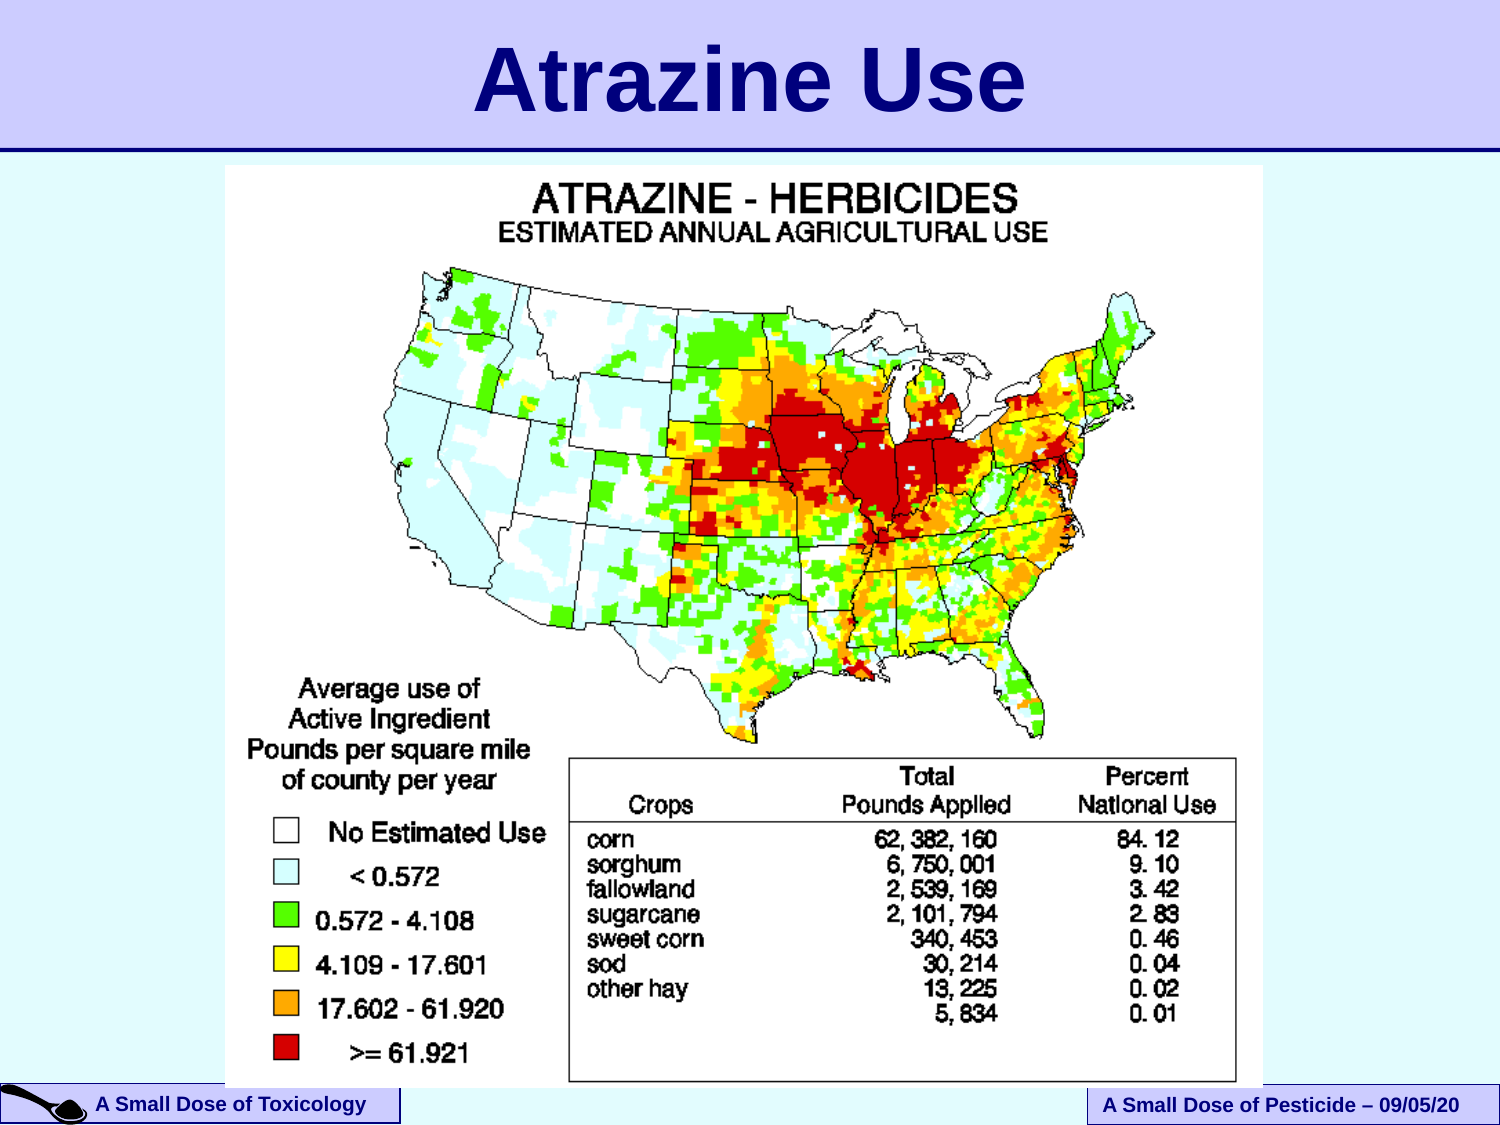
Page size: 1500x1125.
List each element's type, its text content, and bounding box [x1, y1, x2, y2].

title Atrazine Use [87, 12, 1413, 138]
picture [224, 165, 1263, 1088]
